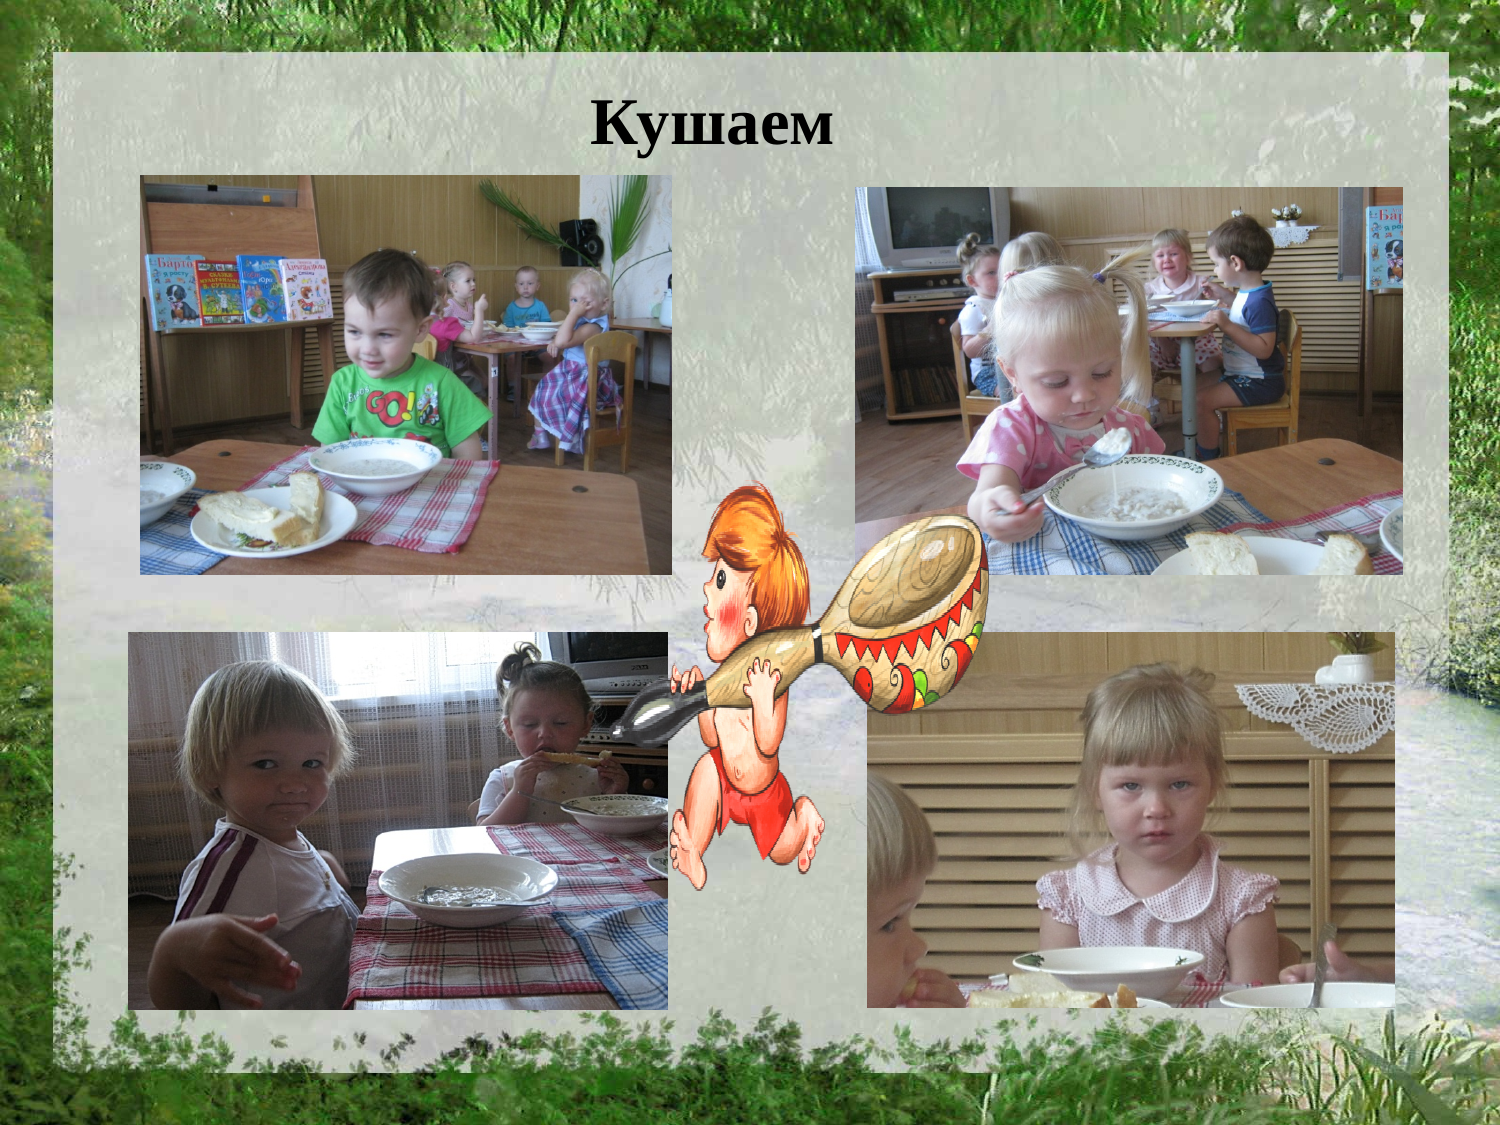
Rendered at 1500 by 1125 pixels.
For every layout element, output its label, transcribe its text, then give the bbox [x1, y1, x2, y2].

text_box Кушаем [575, 70, 851, 165]
picture [0, 0, 1500, 1125]
